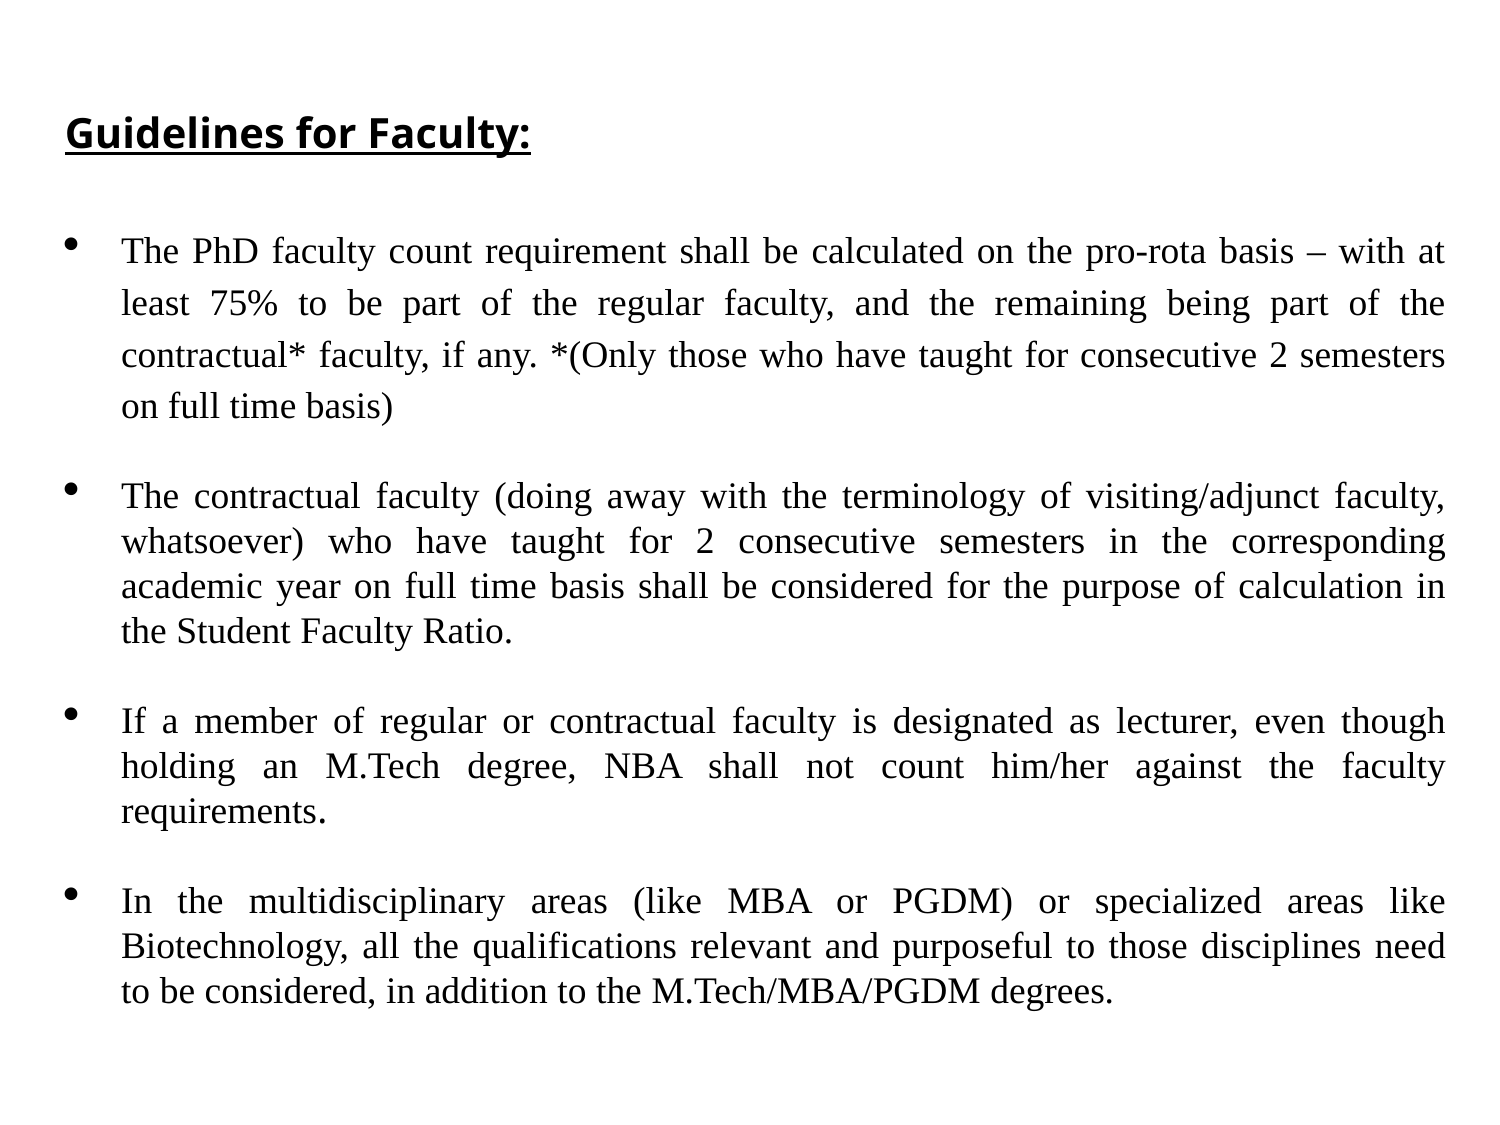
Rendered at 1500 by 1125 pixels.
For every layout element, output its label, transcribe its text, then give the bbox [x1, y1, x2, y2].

text_box Guidelines for Faculty: The PhD faculty count requirement shall be calculated on the pro-rota basis – with at least 75% to be part of the regular faculty, and the remaining being part of the contractual* faculty, if any. *(Only those who have taught for consecutive 2 semesters on full time basis) The contractual faculty (doing away with the terminology of visiting/adjunct faculty, whatsoever) who have taught for 2 consecutive semesters in the corresponding academic year on full time basis shall be considered for the purpose of calculation in the Student Faculty Ratio. If a member of regular or contractual faculty is designated as lecturer, even though holding an M.Tech degree, NBA shall not count him/her against the faculty requirements. In the multidisciplinary areas (like MBA or PGDM) or specialized areas like Biotechnology, all the qualifications relevant and purposeful to those disciplines need to be considered, in addition to the M.Tech/MBA/PGDM degrees. [49, 99, 1463, 1064]
